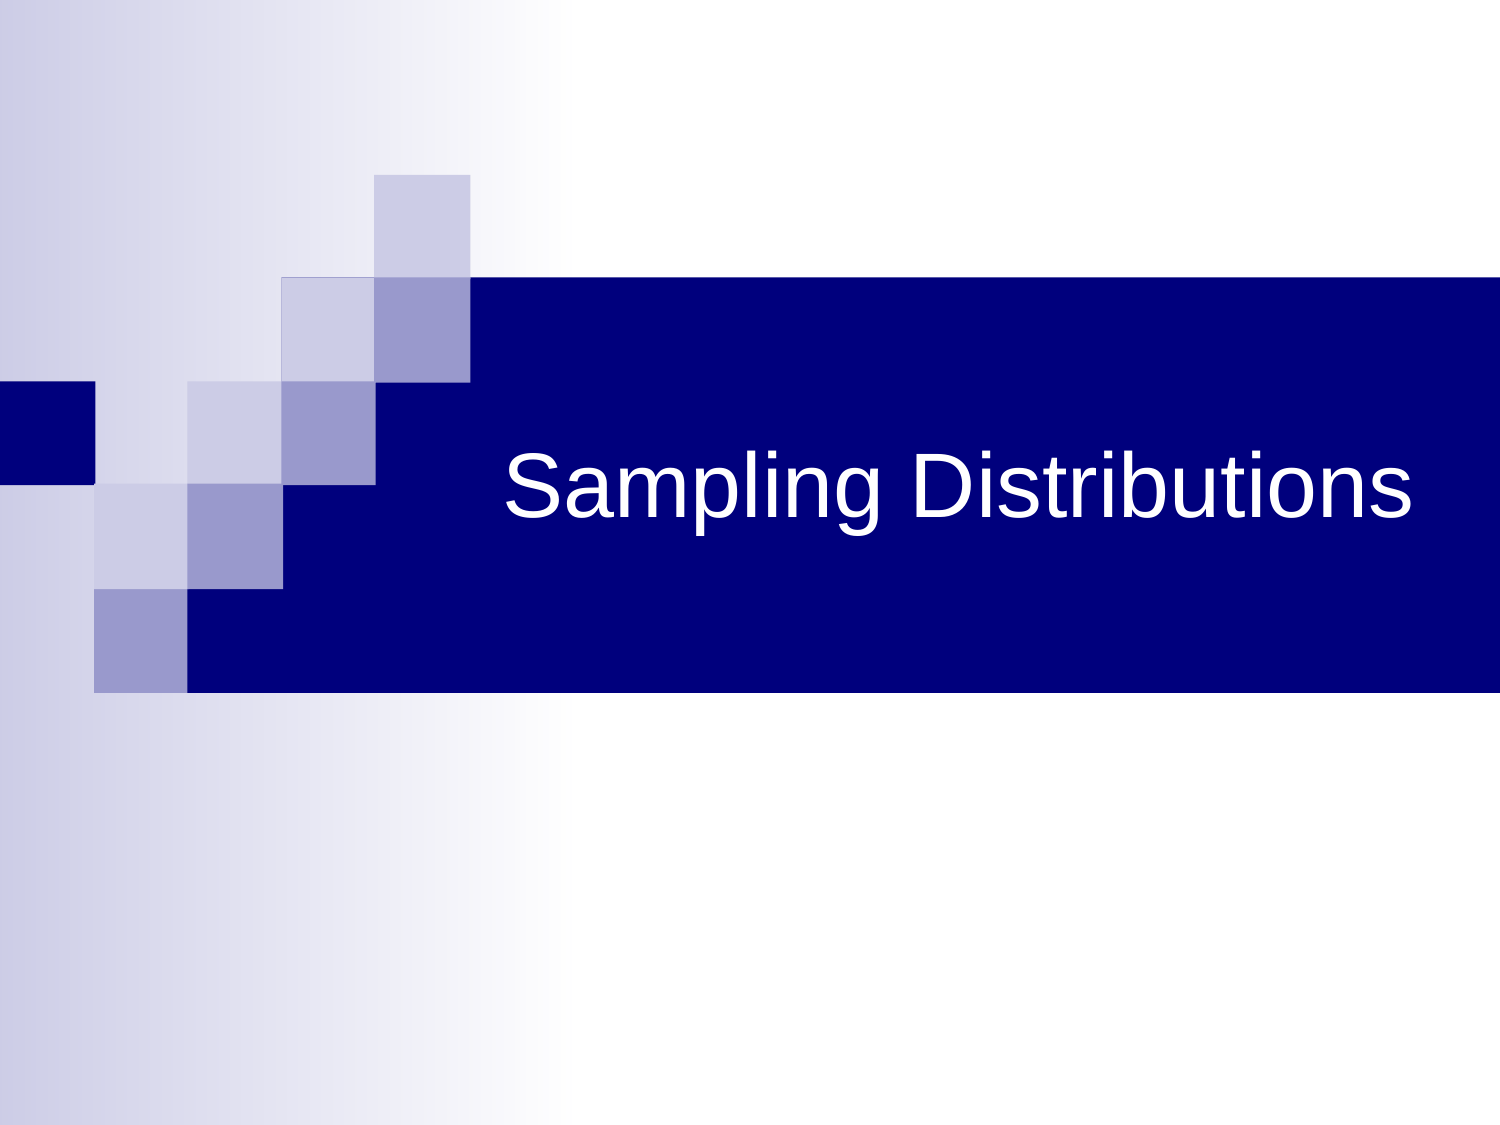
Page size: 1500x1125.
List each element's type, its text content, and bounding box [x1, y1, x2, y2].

title Sampling Distributions [487, 299, 1476, 663]
